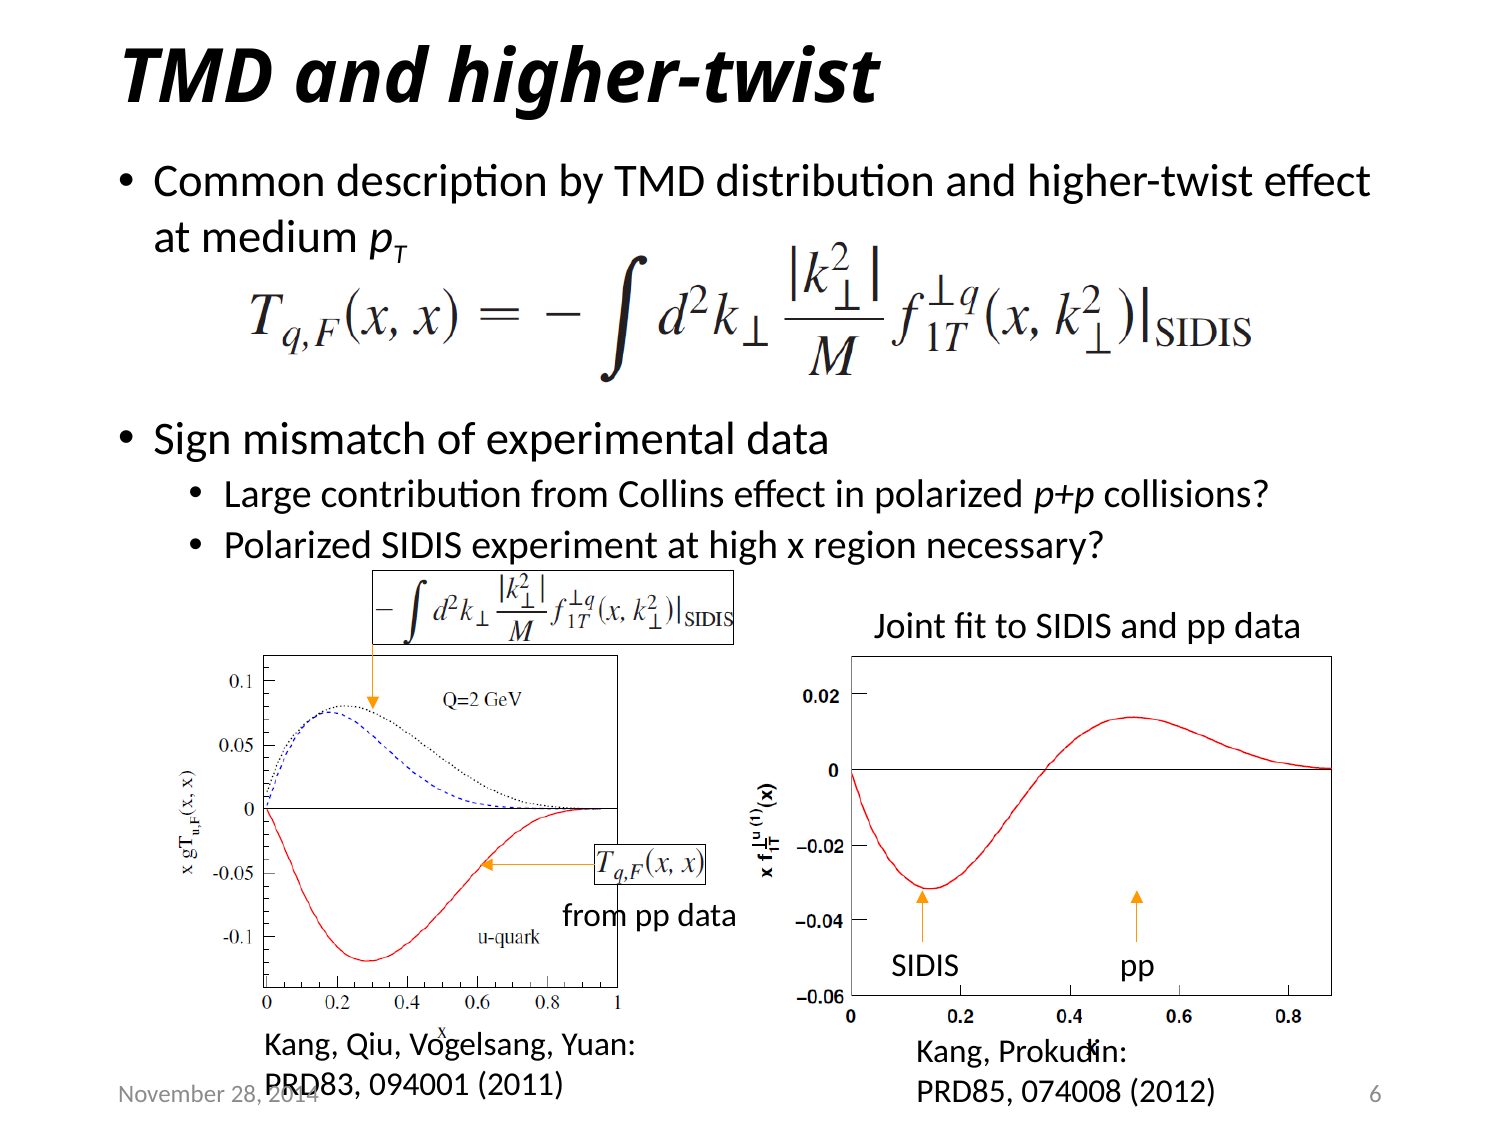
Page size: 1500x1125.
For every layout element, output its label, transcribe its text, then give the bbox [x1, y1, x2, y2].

picture [248, 236, 1252, 386]
list Common description by TMD distribution and higher-twist effect at medium pT Sign mismatch of experimental data Large contribution from Collins effect in polarized p+p collisions? Polarized SIDIS experiment at high x region necessary? [103, 149, 1397, 580]
slide_number 6 [1338, 1082, 1397, 1103]
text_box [173, 570, 1338, 1118]
title TMD and higher-twist [103, 19, 1397, 138]
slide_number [103, 1082, 173, 1103]
